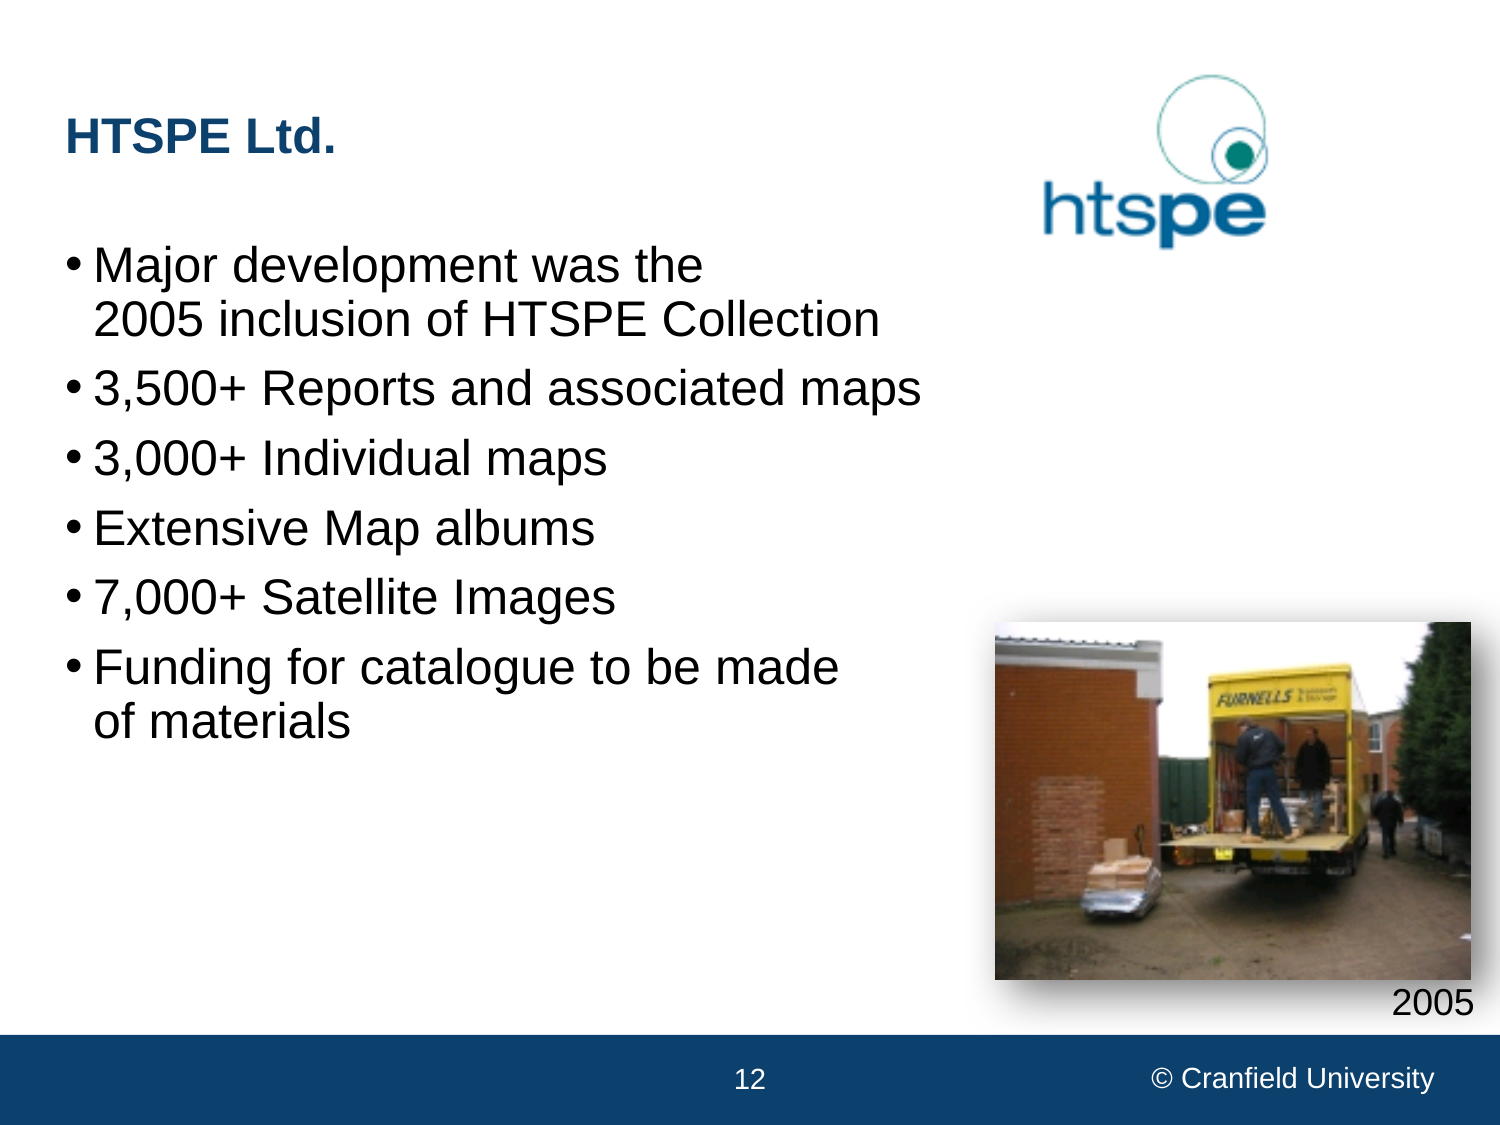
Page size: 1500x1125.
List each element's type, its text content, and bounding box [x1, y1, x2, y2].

title HTSPE Ltd. [50, 66, 1450, 208]
picture [995, 622, 1471, 980]
list Major development was the 2005 inclusion of HTSPE Collection 3,500+ Reports and associated maps 3,000+ Individual maps Extensive Map albums 7,000+ Satellite Images Funding for catalogue to be made of materials [50, 231, 1450, 1014]
text_box 2005 [1376, 970, 1490, 1031]
picture [995, 71, 1273, 262]
